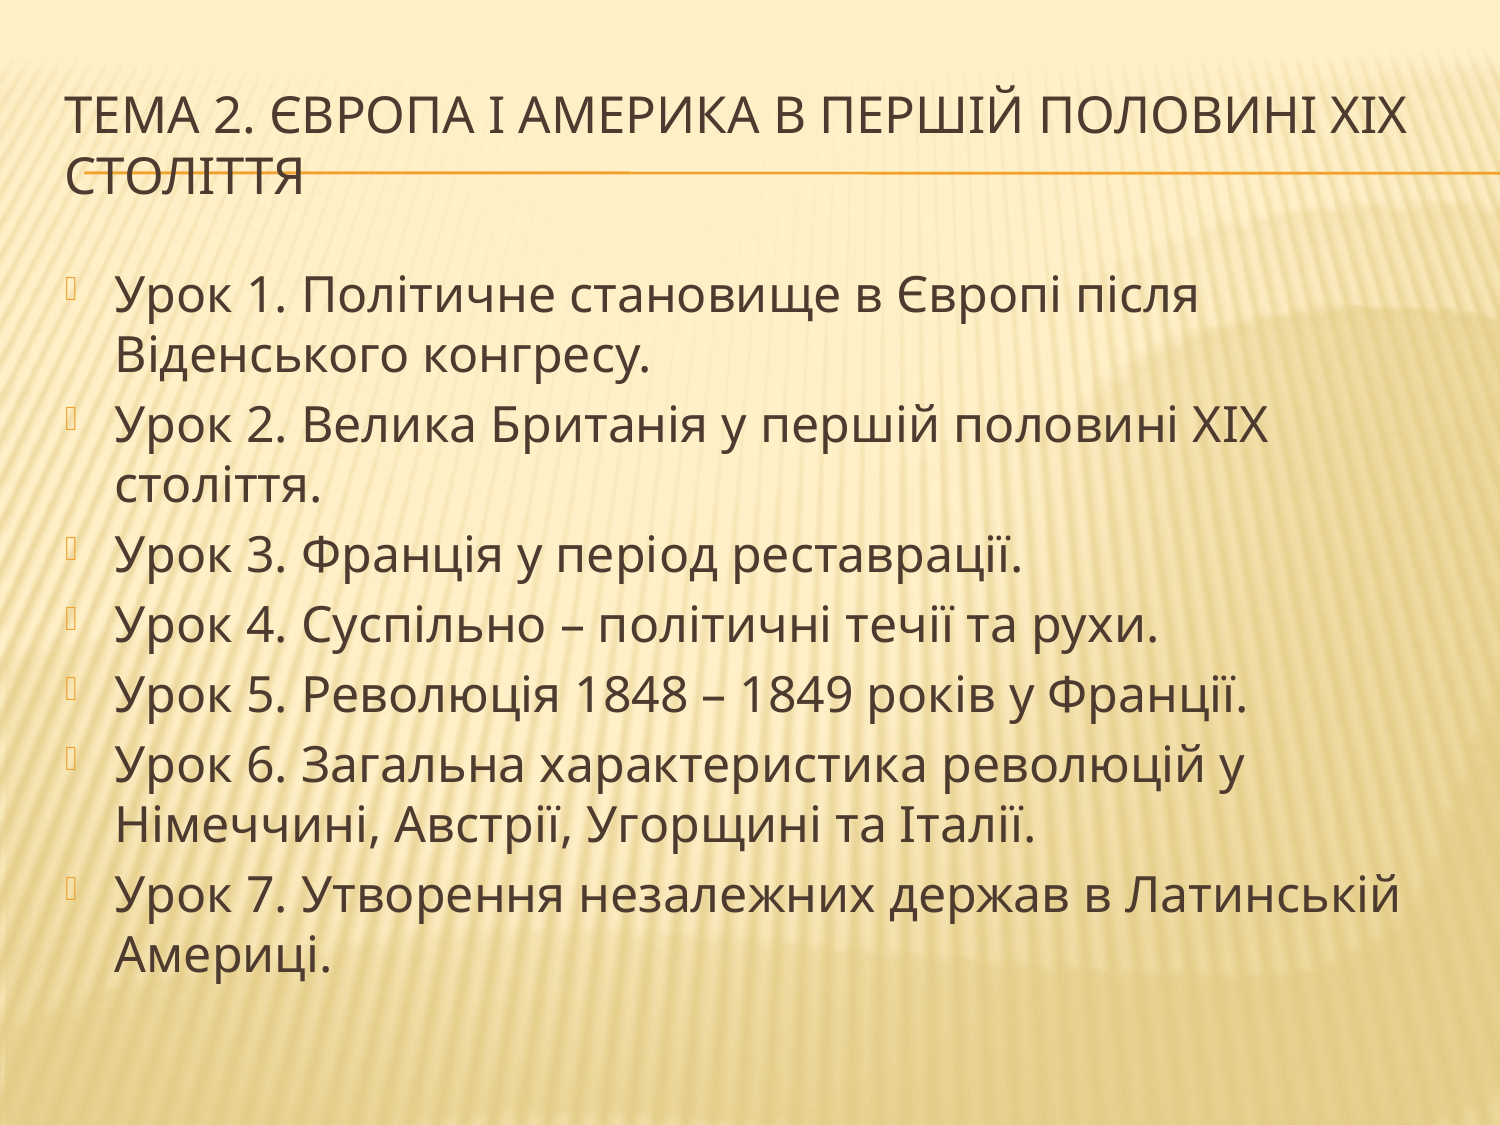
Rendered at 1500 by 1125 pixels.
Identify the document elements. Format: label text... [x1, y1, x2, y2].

list Урок 1. Політичне становище в Європі після Віденського конгресу. Урок 2. Велика Британія у першій половині ХІХ століття. Урок 3. Франція у період реставрації. Урок 4. Суспільно – політичні течії та рухи. Урок 5. Революція 1848 – 1849 років у Франції. Урок 6. Загальна характеристика революцій у Німеччині, Австрії, Угорщині та Італії. Урок 7. Утворення незалежних держав в Латинській Америці. [49, 254, 1476, 998]
title Тема 2. Європа і АМЕРИКА в першій половині хіх століття [50, 75, 1475, 213]
